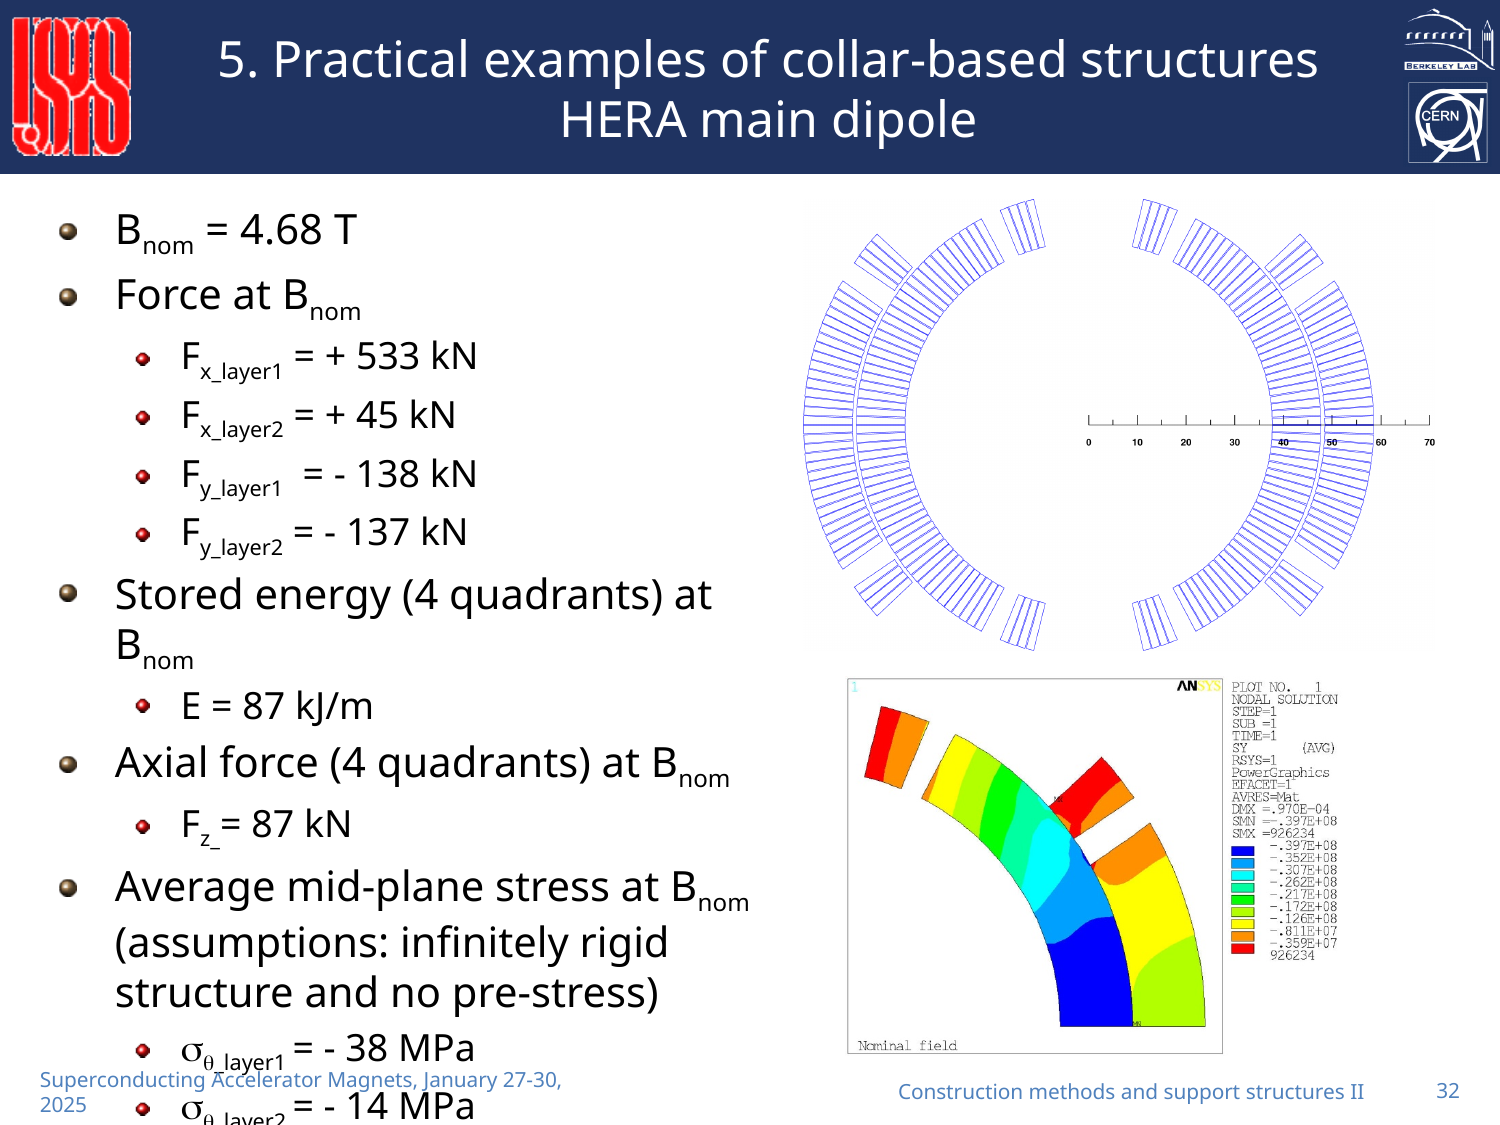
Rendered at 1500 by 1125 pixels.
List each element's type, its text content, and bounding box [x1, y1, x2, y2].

picture [1403, 7, 1495, 71]
picture [11, 16, 131, 156]
picture [133, 408, 150, 425]
picture [133, 696, 150, 713]
footer Construction methods and support structures II [598, 1072, 1380, 1111]
picture [133, 1110, 150, 1116]
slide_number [24, 1073, 613, 1110]
picture [58, 755, 77, 773]
title 5. Practical examples of collar-based structures HERA main dipole [137, 0, 1400, 175]
picture [133, 817, 150, 834]
picture [845, 676, 1350, 1056]
picture [133, 350, 150, 366]
picture [133, 1041, 150, 1058]
picture [133, 467, 150, 484]
picture [58, 583, 77, 602]
picture [58, 287, 77, 306]
picture [803, 198, 1435, 652]
list Bnom = 4.68 T Force at Bnom Fx_layer1 = + 533 kN Fx_layer2 = + 45 kN Fy_layer1 = - 138 kN Fy_layer2 = - 137 kN Stored energy (4 quadrants) at Bnom E = 87 kJ/m Axial force (4 quadrants) at Bnom Fz_= 87 kN Average mid-plane stress at Bnom (assumptions: infinitely rigid structure and no pre-stress) _layer1 = - 38 MPa _layer2 = - 14 MPa [43, 195, 802, 1055]
slide_number 32 [1400, 1072, 1475, 1111]
picture [1403, 77, 1492, 167]
picture [58, 222, 77, 240]
picture [133, 525, 150, 542]
picture [58, 878, 77, 897]
